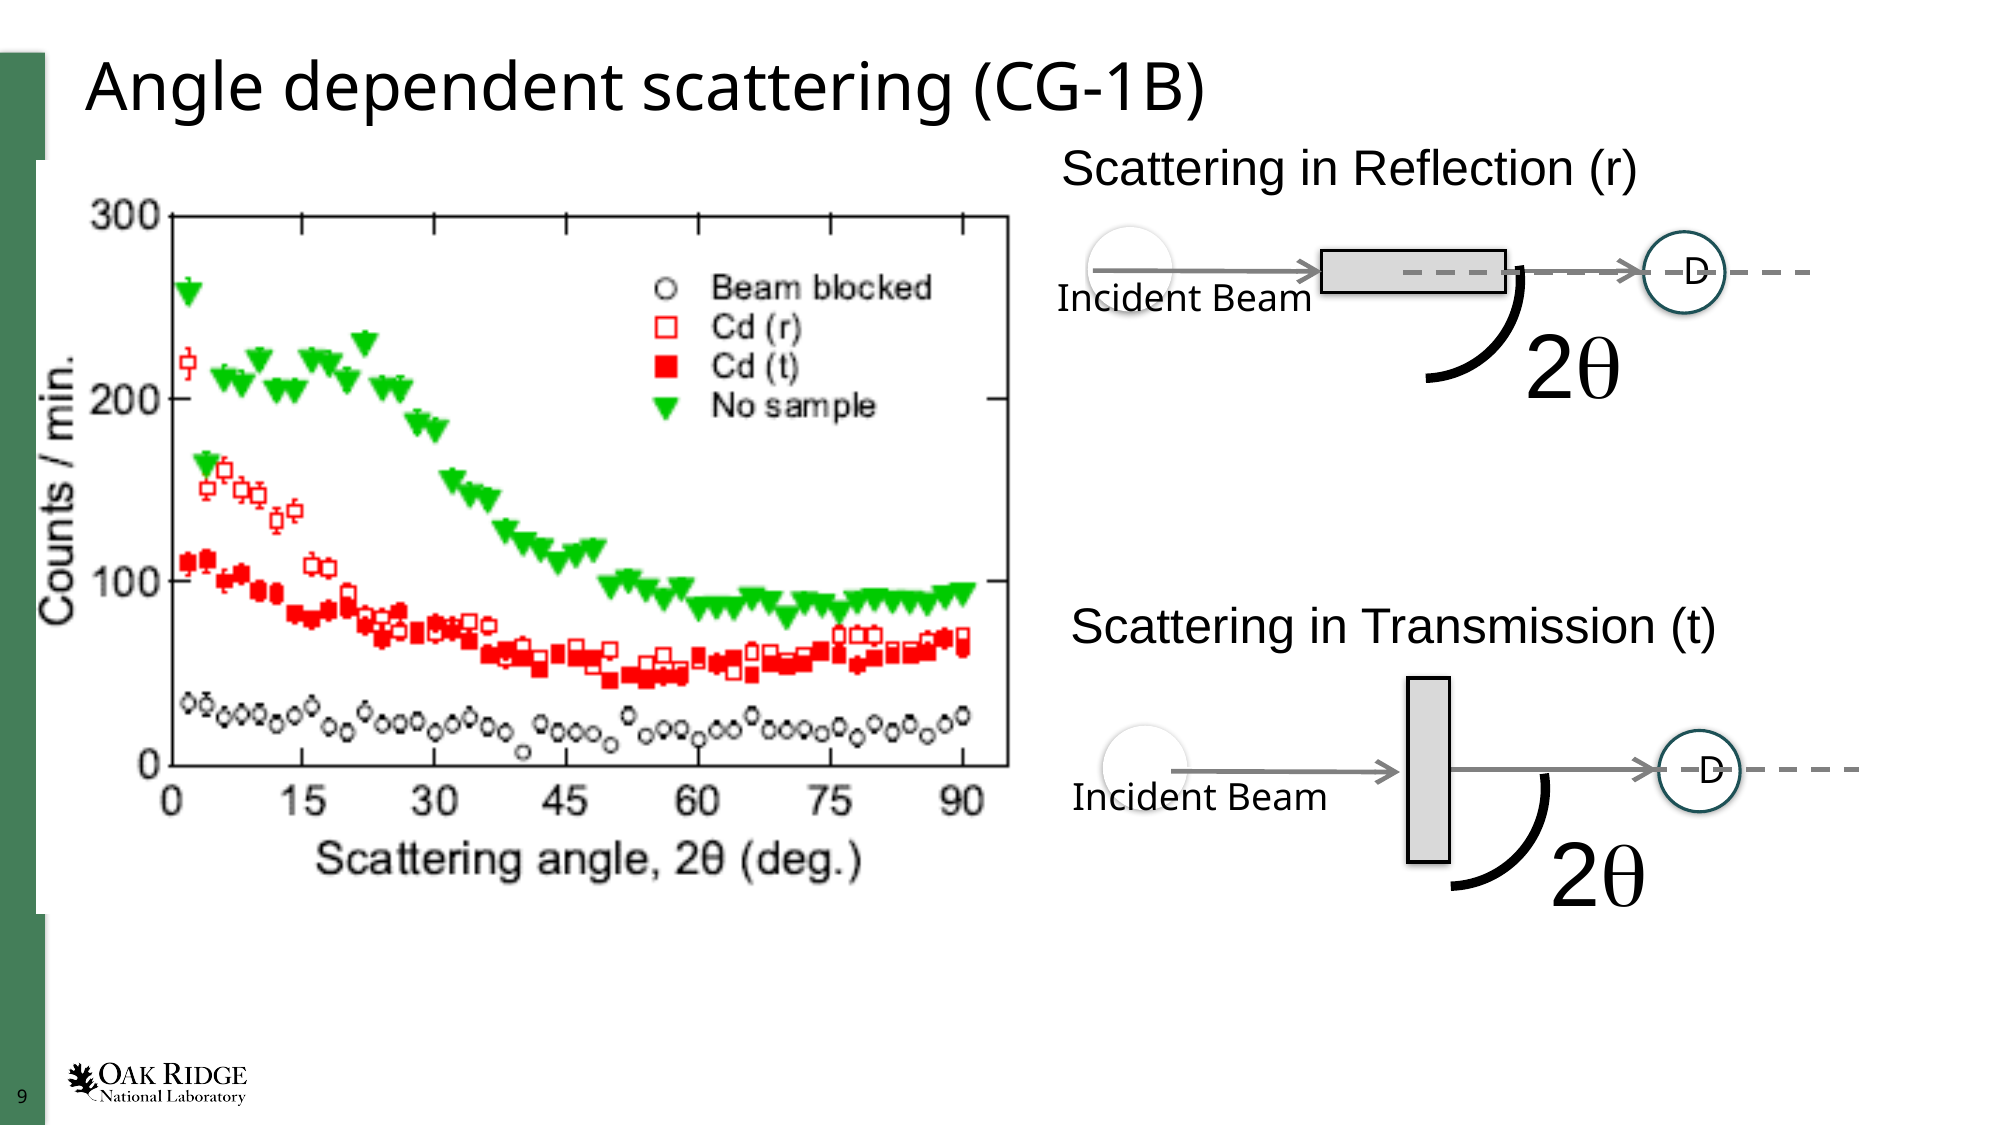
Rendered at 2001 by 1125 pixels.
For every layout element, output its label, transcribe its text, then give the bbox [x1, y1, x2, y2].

text_box Scattering in Transmission (t) [1086, 586, 1733, 662]
picture [35, 159, 1086, 914]
text_box Incident Beam [1086, 770, 1344, 827]
text_box Scattering in Reflection (r) [1046, 127, 1654, 203]
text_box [1665, 726, 1741, 768]
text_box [1640, 228, 1726, 272]
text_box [1640, 273, 1726, 314]
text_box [1089, 228, 1324, 314]
text_box Incident Beam [1086, 272, 1324, 328]
text_box [0, 729, 69, 1104]
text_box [1324, 182, 1640, 426]
picture [67, 1062, 247, 1106]
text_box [1349, 690, 1665, 934]
text_box [1408, 678, 1450, 690]
title Angle dependent scattering (CG-1B) [70, 44, 1946, 212]
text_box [1665, 770, 1741, 813]
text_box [1104, 726, 1349, 813]
